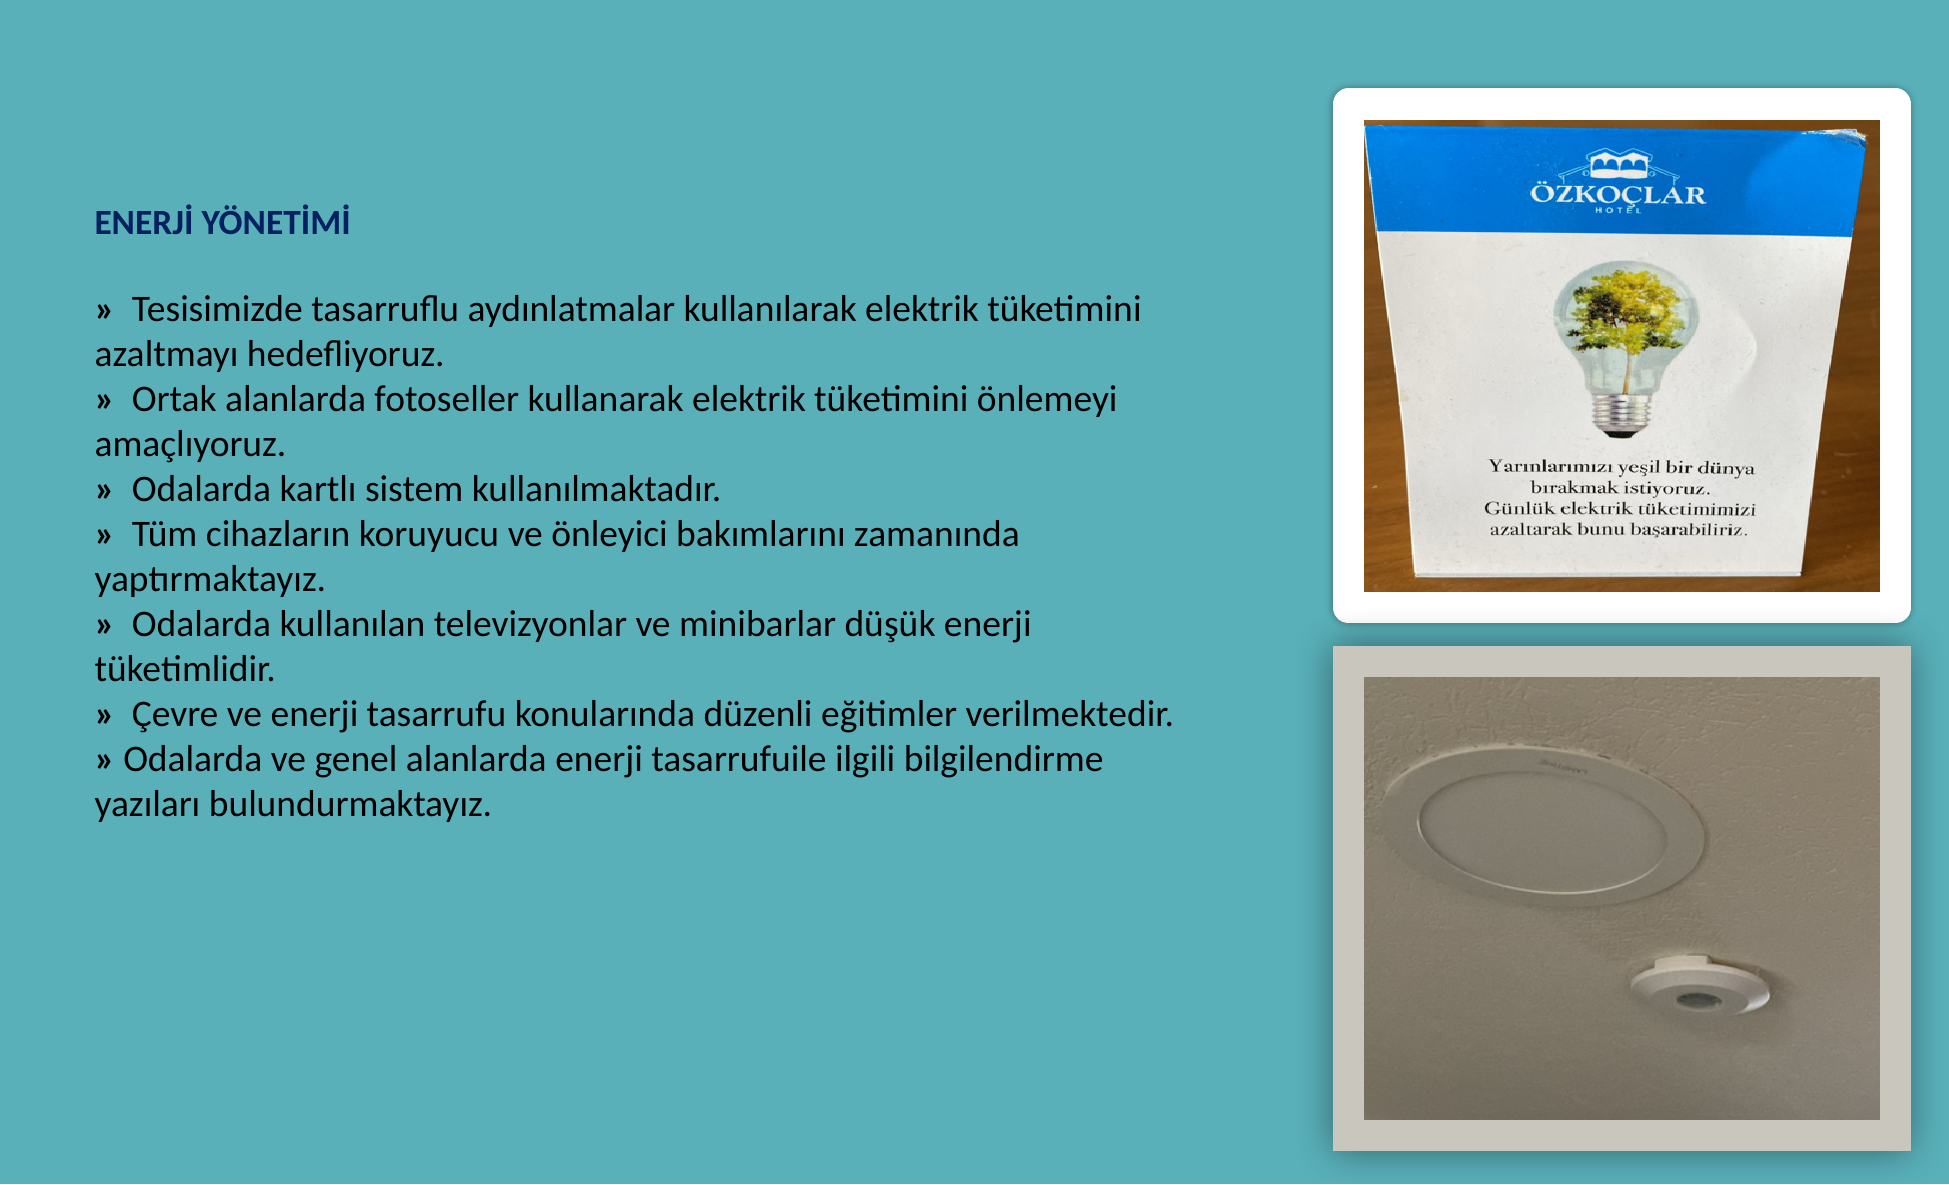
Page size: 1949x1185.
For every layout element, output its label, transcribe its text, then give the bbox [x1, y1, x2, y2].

picture [1364, 676, 1880, 1121]
text_box ENERJİ YÖNETİMİ » Tesisimizde tasarruflu aydınlatmalar kullanılarak elektrik tüketimini azaltmayı hedefliyoruz. » Ortak alanlarda fotoseller kullanarak elektrik tüketimini önlemeyi amaçlıyoruz. » Odalarda kartlı sistem kullanılmaktadır. » Tüm cihazların koruyucu ve önleyici bakımlarını zamanında yaptırmaktayız. » Odalarda kullanılan televizyonlar ve minibarlar düşük enerji tüketimlidir. » Çevre ve enerji tasarrufu konularında düzenli eğitimler verilmektedir. » Odalarda ve genel alanlarda enerji tasarrufuile ilgili bilgilendirme yazıları bulundurmaktayız. [76, 190, 1235, 876]
picture [1364, 119, 1880, 593]
